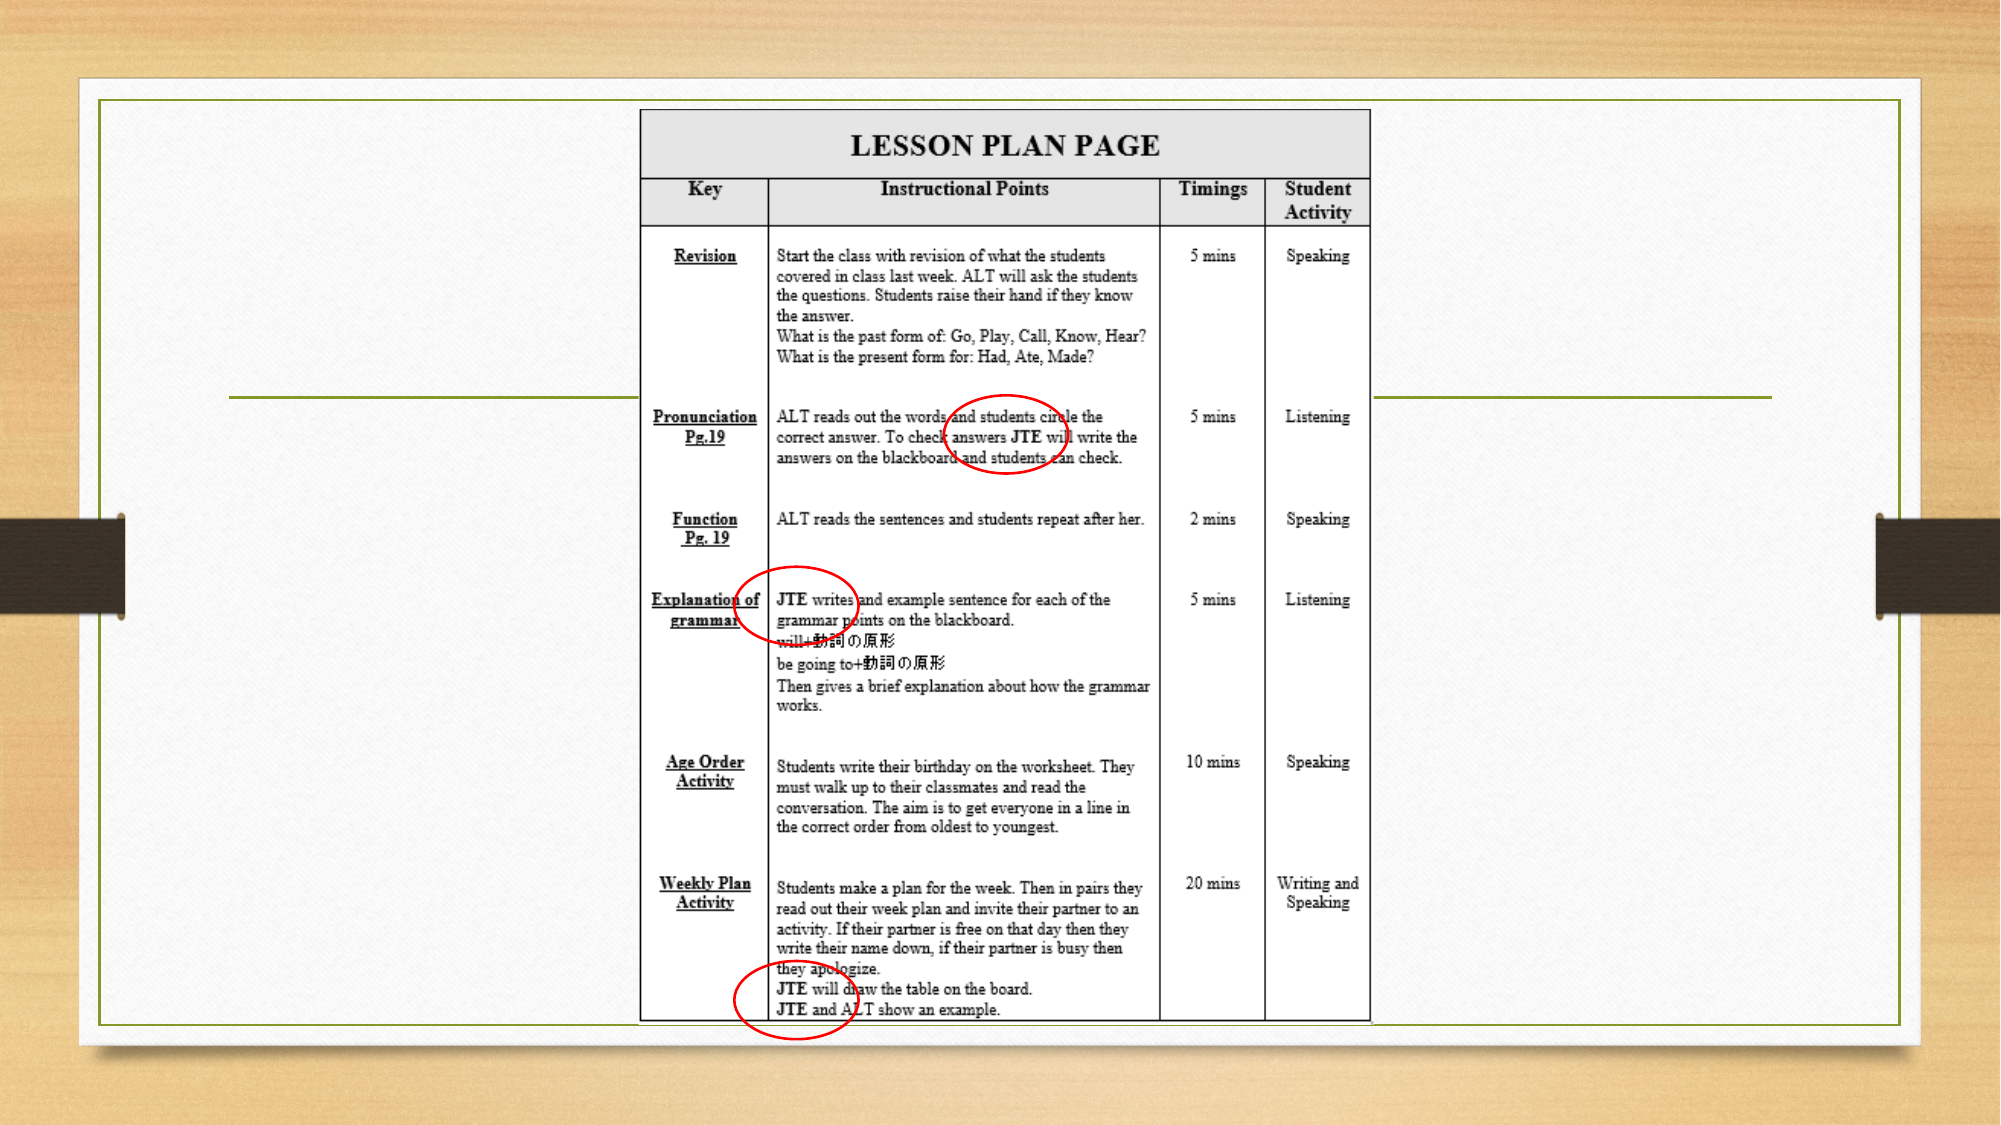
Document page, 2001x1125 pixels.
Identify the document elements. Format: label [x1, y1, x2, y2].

text_box [746, 1025, 847, 1041]
picture [0, 0, 2001, 1125]
